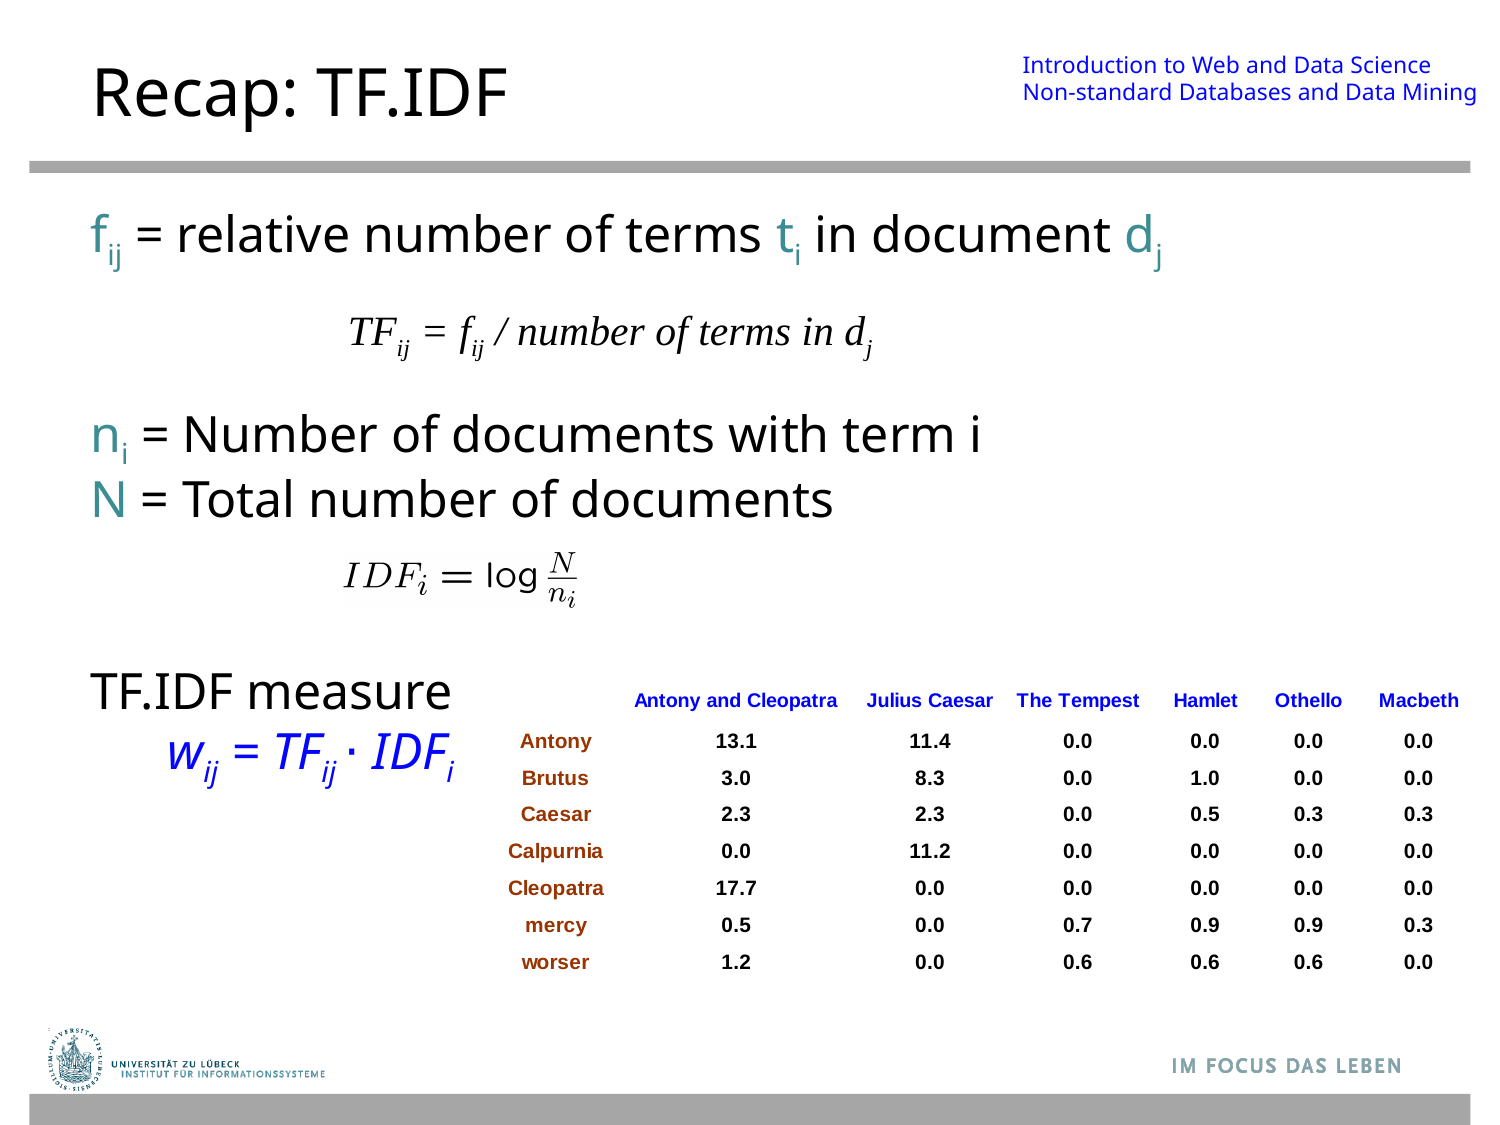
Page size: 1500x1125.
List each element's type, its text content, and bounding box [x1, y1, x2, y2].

picture [1173, 1058, 1400, 1073]
text_box Introduction to Web and Data Science Non-standard Databases and Data Mining [1008, 42, 1493, 113]
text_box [489, 680, 1484, 1000]
text_box TFij = fij / number of terms in dj [333, 296, 888, 369]
list fij = relative number of terms ti in document dj ni = Number of documents with term i N = Total number of documents TF.IDF measure wij = TFij ⋅ IDFi [75, 196, 1425, 1012]
title Recap: TF.IDF [76, 42, 1427, 126]
picture [342, 550, 577, 609]
